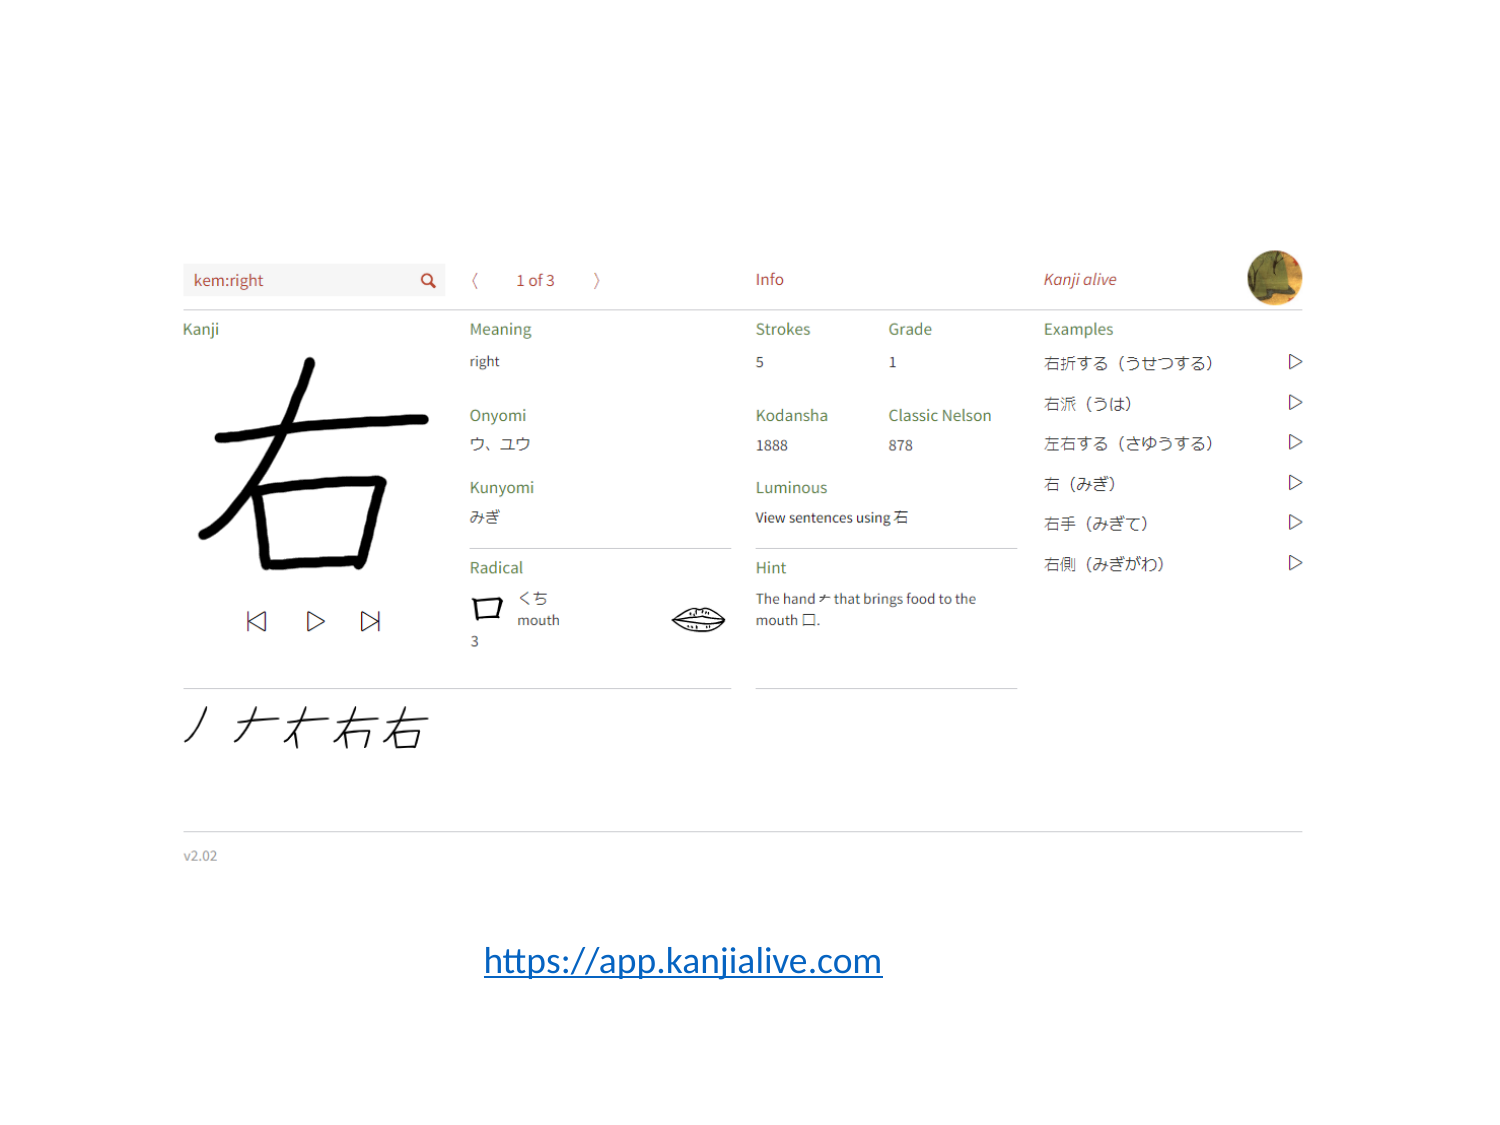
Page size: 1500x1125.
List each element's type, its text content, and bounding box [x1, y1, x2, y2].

picture [145, 218, 1347, 883]
text_box https://app.kanjialive.com [468, 928, 898, 988]
